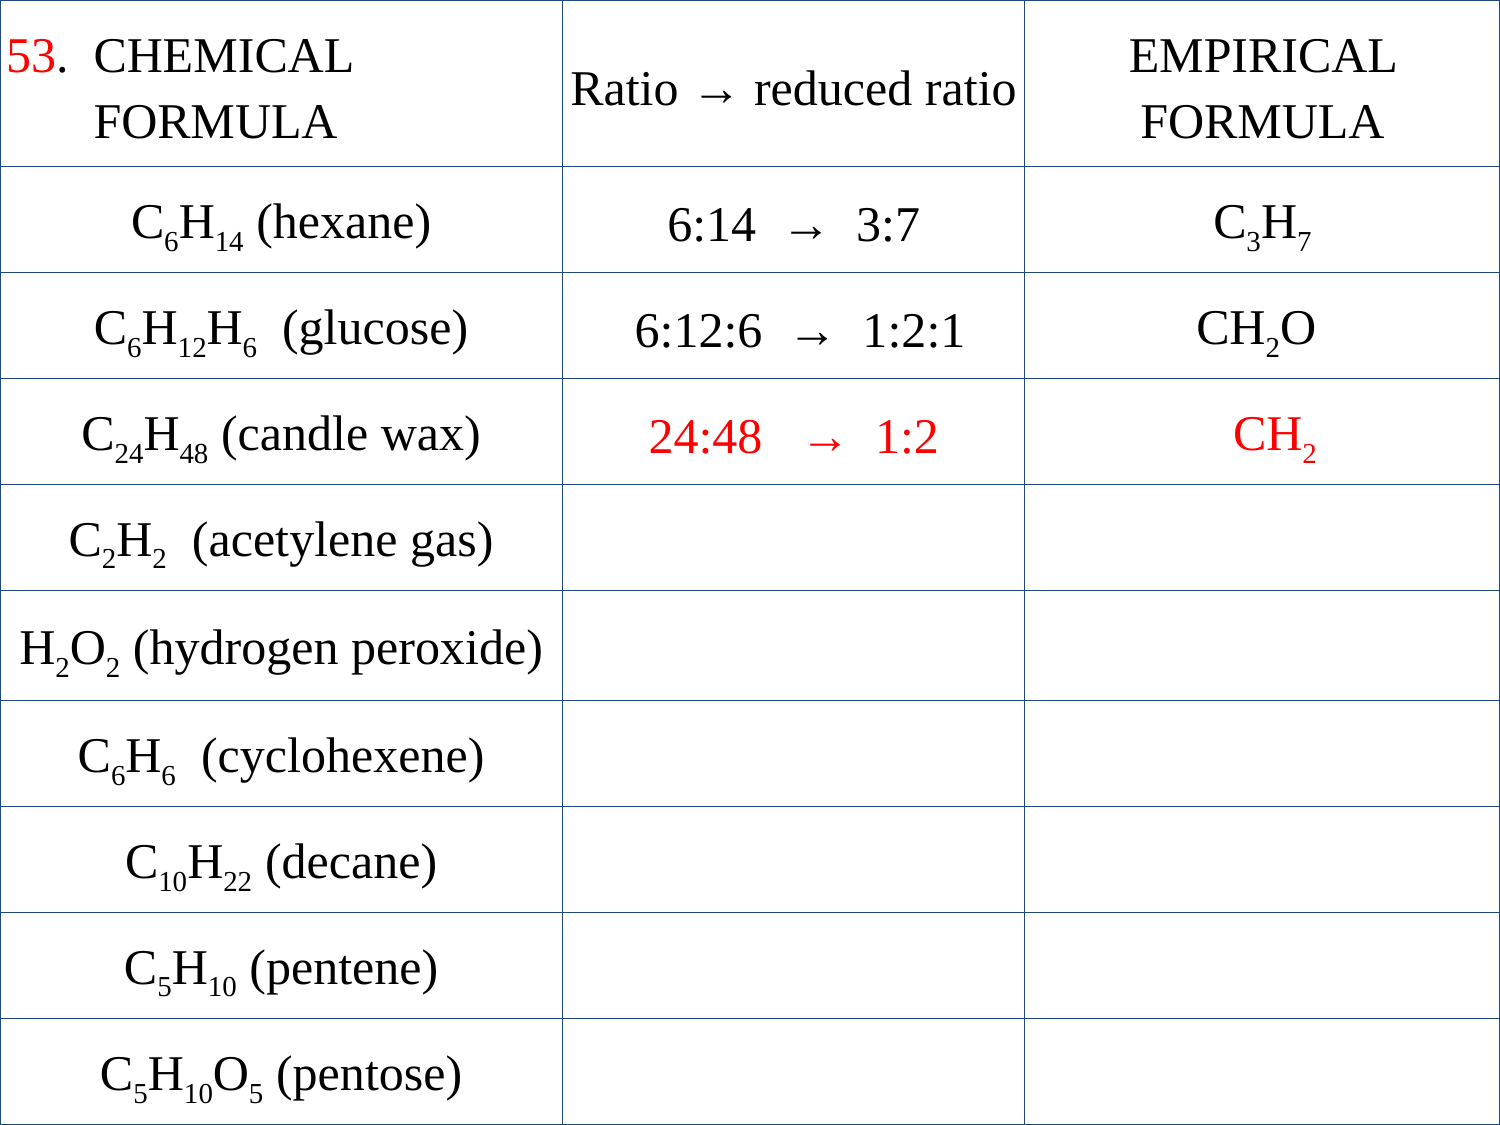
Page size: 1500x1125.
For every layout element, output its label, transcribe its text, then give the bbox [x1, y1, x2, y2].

table_cell [563, 485, 1024, 590]
table_cell CH2 [1025, 379, 1499, 484]
table_cell [563, 701, 802, 806]
table_cell [563, 1019, 802, 1124]
table_cell C10H22 (decane) [1, 807, 562, 912]
table_cell [563, 913, 802, 1018]
table_header Ratio → reduced ratio [563, 1, 1024, 166]
table_cell C3H7 [1025, 167, 1499, 272]
table_cell C5H10O5 (pentose) [1, 1019, 562, 1124]
table_cell [563, 591, 1024, 700]
table_cell CH2O [1025, 273, 1499, 378]
table_cell H2O2 (hydrogen peroxide) [1, 591, 562, 700]
table_cell C5H10 (pentene) [1, 913, 562, 1018]
text_box [802, 637, 1500, 1125]
table_cell [1025, 485, 1499, 590]
table_cell C2H2 (acetylene gas) [1, 485, 562, 590]
table_cell [1025, 591, 1499, 637]
table_cell [563, 807, 802, 912]
table_header EMPIRICAL FORMULA [1025, 1, 1499, 166]
table_cell C24H48 (candle wax) [1, 379, 562, 484]
table_cell 6:12:6 → 1:2:1 [563, 273, 1024, 378]
table_cell C6H14 (hexane) [1, 167, 562, 272]
table_cell C6H12H6 (glucose) [1, 273, 562, 378]
table_cell 24:48 → 1:2 [563, 379, 1024, 484]
table_cell C6H6 (cyclohexene) [1, 701, 562, 806]
table_header 53. CHEMICAL FORMULA [1, 1, 562, 166]
table_cell 6:14 → 3:7 [563, 167, 1024, 272]
